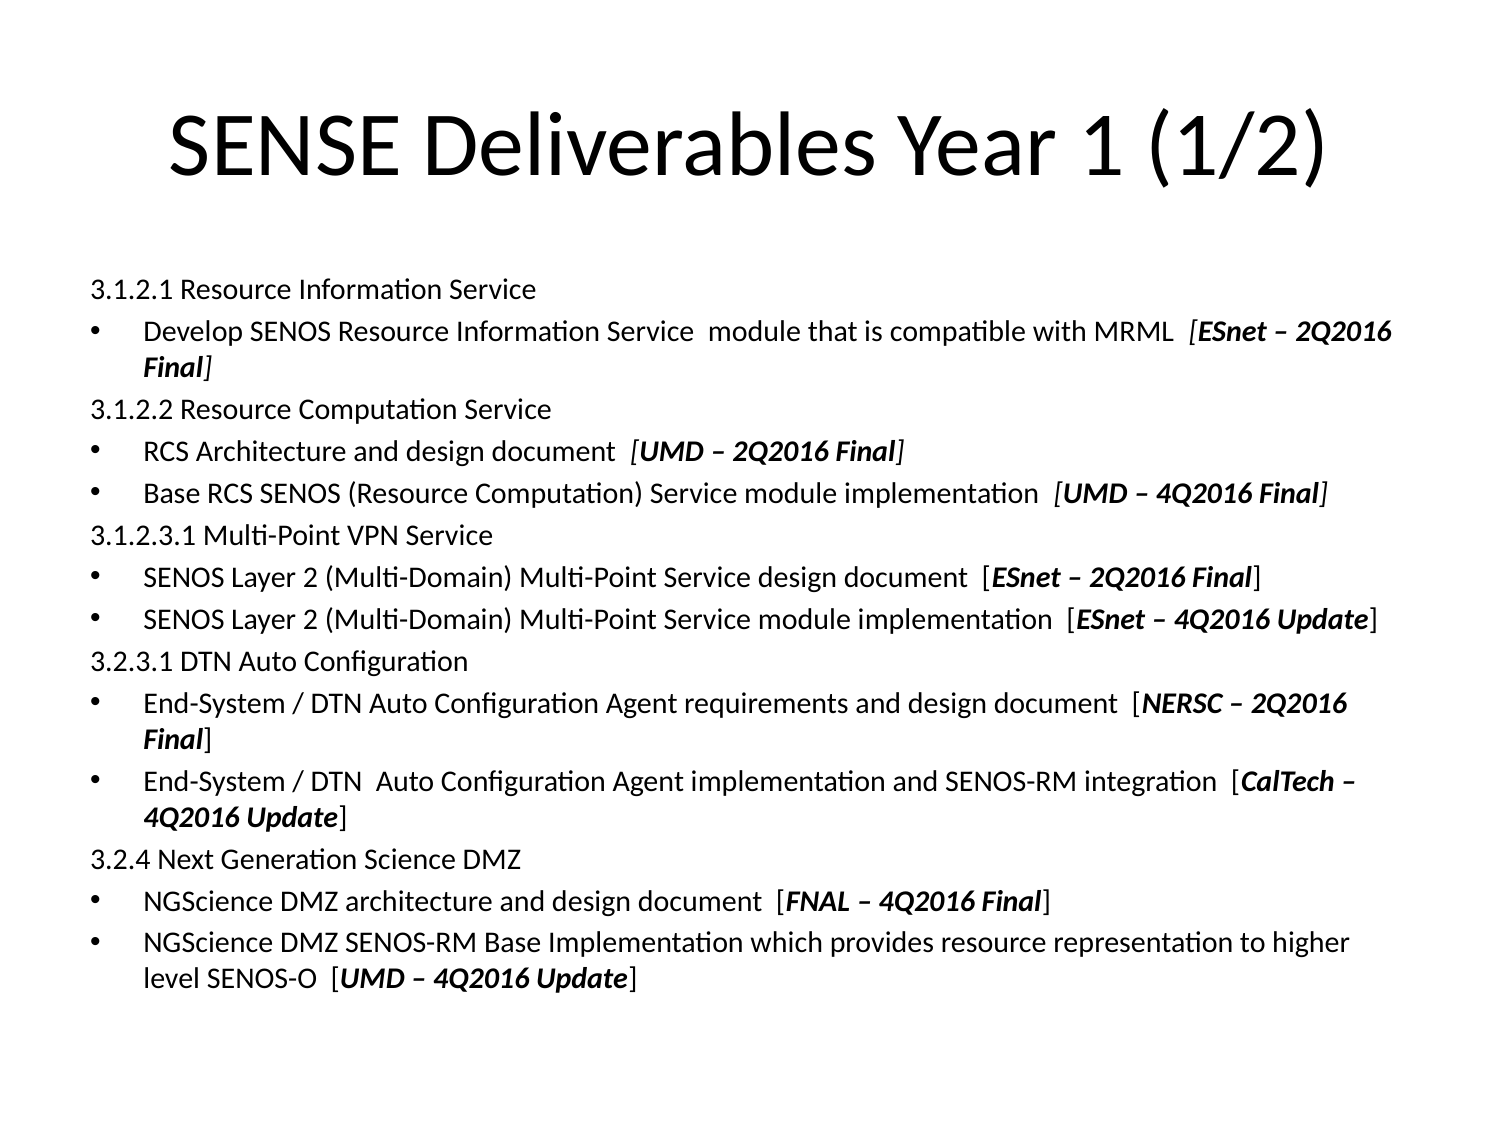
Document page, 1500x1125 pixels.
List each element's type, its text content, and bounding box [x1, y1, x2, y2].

list 3.1.2.1 Resource Information Service Develop SENOS Resource Information Service module that is compatible with MRML [ESnet – 2Q2016 Final] 3.1.2.2 Resource Computation Service RCS Architecture and design document [UMD – 2Q2016 Final] Base RCS SENOS (Resource Computation) Service module implementation [UMD – 4Q2016 Final] 3.1.2.3.1 Multi-Point VPN Service SENOS Layer 2 (Multi-Domain) Multi-Point Service design document [ESnet – 2Q2016 Final] SENOS Layer 2 (Multi-Domain) Multi-Point Service module implementation [ESnet – 4Q2016 Update] 3.2.3.1 DTN Auto Configuration End-System / DTN Auto Configuration Agent requirements and design document [NERSC – 2Q2016 Final] End-System / DTN Auto Configuration Agent implementation and SENOS-RM integration [CalTech – 4Q2016 Update] 3.2.4 Next Generation Science DMZ NGScience DMZ architecture and design document [FNAL – 4Q2016 Final] NGScience DMZ SENOS-RM Base Implementation which provides resource representation to higher level SENOS-O [UMD – 4Q2016 Update] [75, 262, 1425, 1005]
title SENSE Deliverables Year 1 (1/2) [75, 45, 1425, 233]
